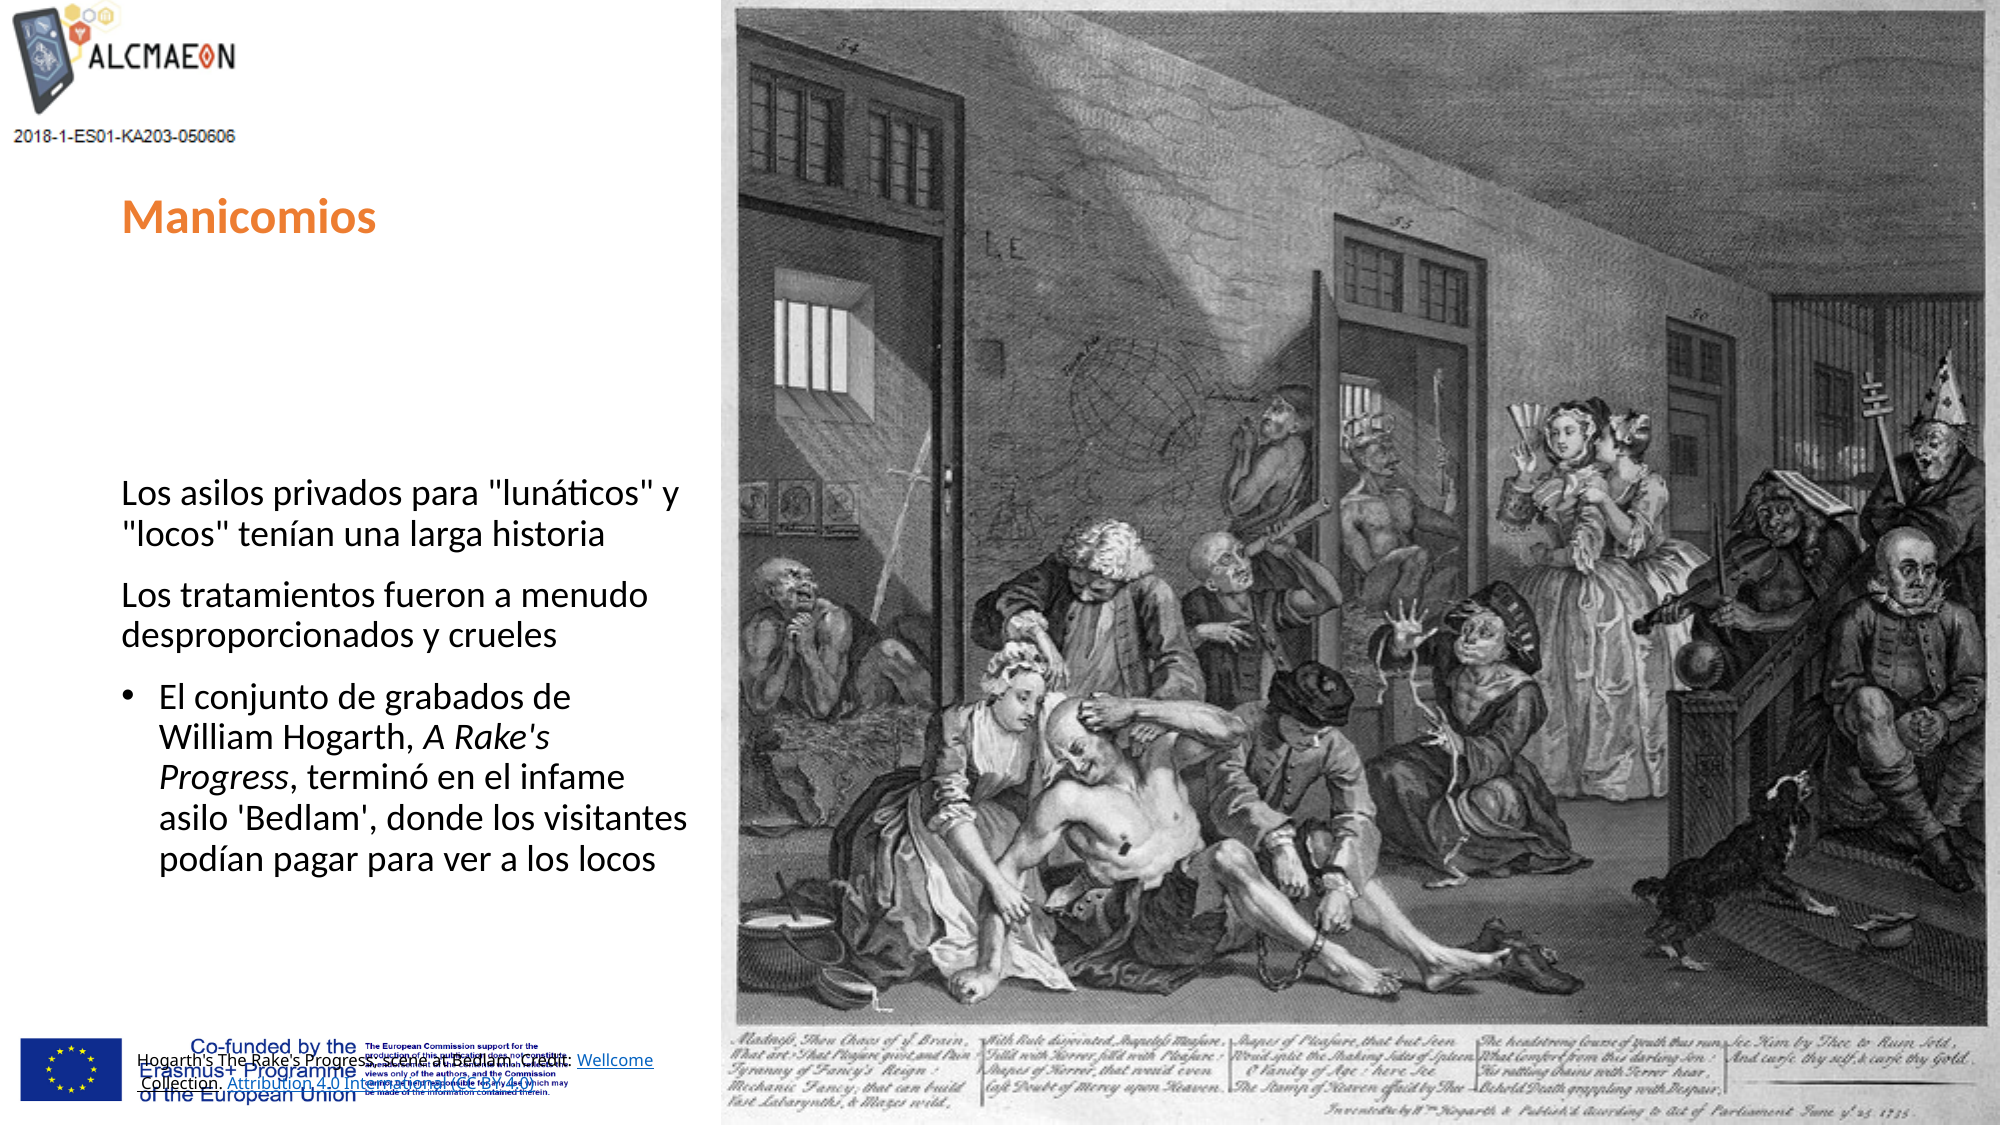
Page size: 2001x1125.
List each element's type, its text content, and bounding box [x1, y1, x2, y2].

list Los asilos privados para "lunáticos" y "locos" tenían una larga historia Los tratamientos fueron a menudo desproporcionados y crueles El conjunto de grabados de William Hogarth, A Rake's Progress, terminó en el infame asilo 'Bedlam', donde los visitantes podían pagar para ver a los locos [106, 399, 706, 1021]
picture [16, 1033, 575, 1106]
title Manicomios [106, 103, 706, 379]
text_box Hogarth's The Rake's Progress; scene at Bedlam. Credit: Wellcome Collection. Attribution 4.0 International (CC BY 4.0) [122, 1042, 721, 1104]
picture [0, 0, 248, 157]
picture [721, 0, 2000, 1125]
